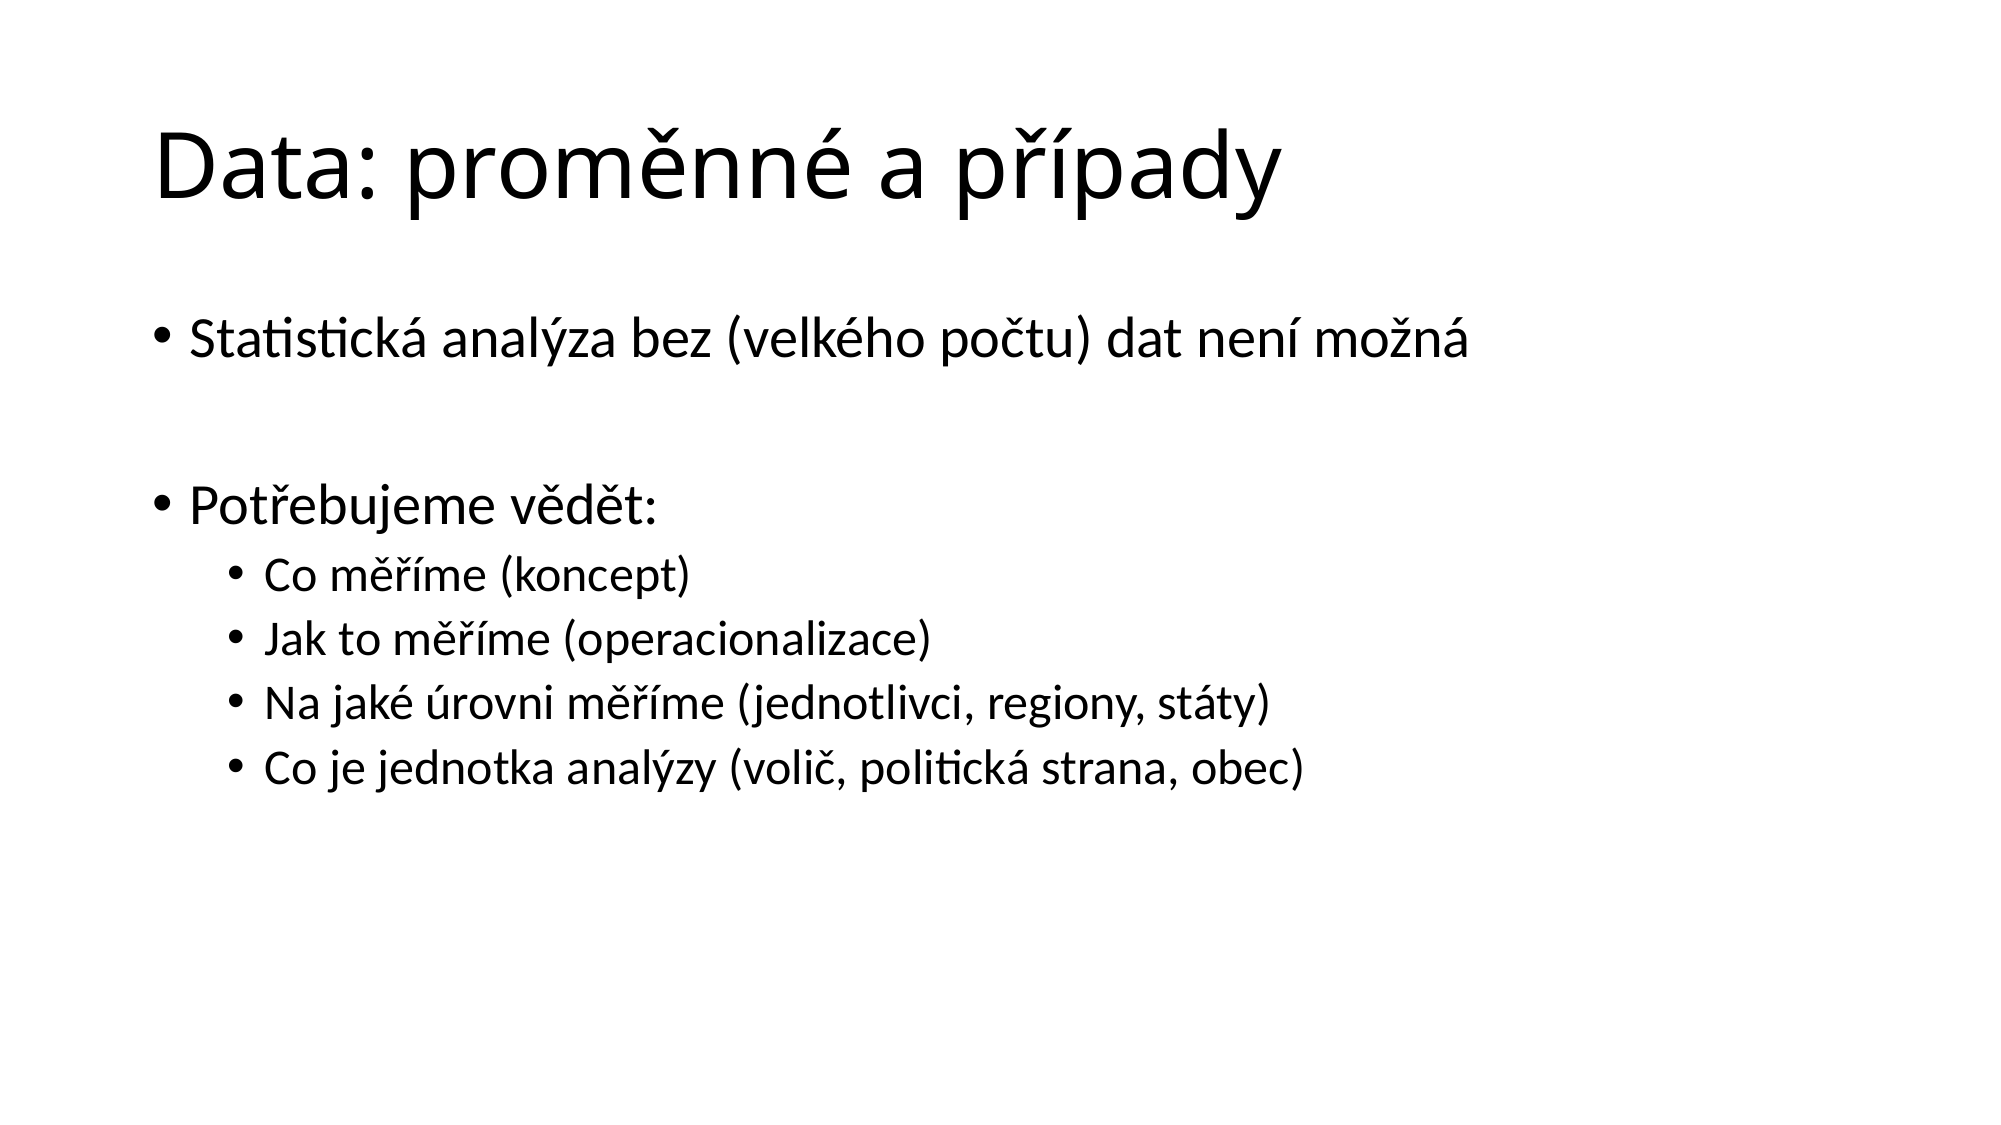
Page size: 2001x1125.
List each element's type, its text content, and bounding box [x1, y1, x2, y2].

list Statistická analýza bez (velkého počtu) dat není možná Potřebujeme vědět: Co měříme (koncept) Jak to měříme (operacionalizace) Na jaké úrovni měříme (jednotlivci, regiony, státy) Co je jednotka analýzy (volič, politická strana, obec) [137, 299, 1863, 1014]
title Data: proměnné a případy [137, 59, 1863, 278]
